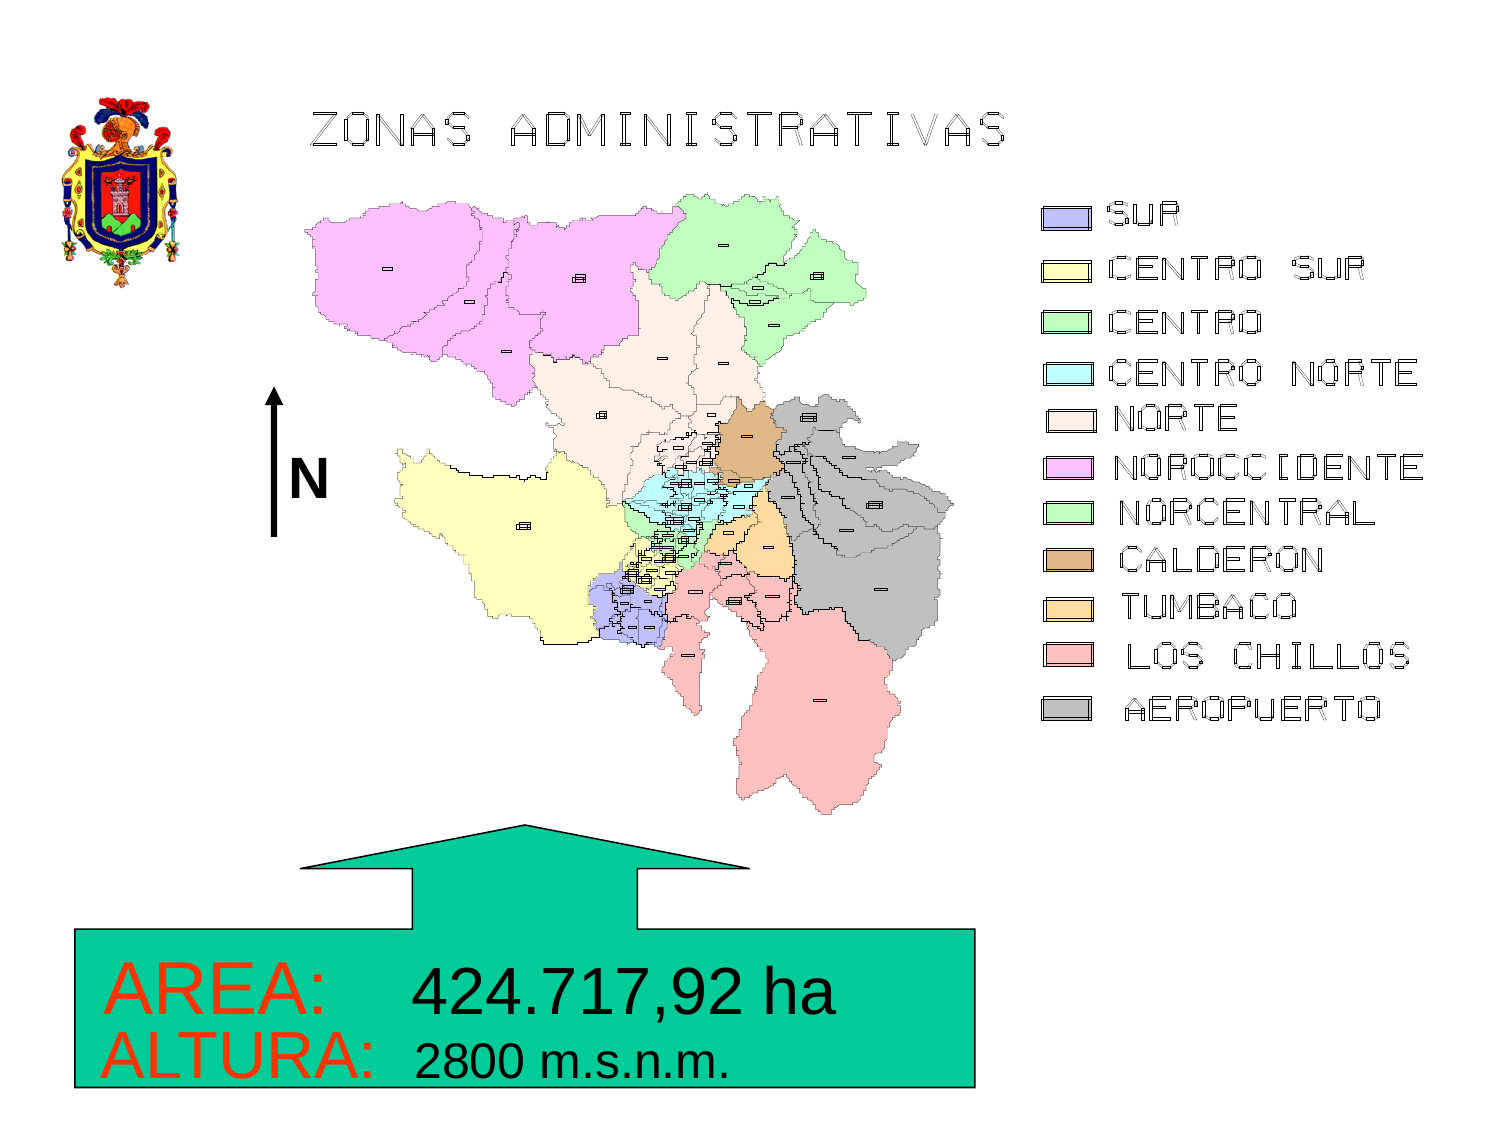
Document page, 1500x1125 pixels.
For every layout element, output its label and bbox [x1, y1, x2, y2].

text_box [262, 62, 1451, 842]
text_box [74, 824, 976, 1101]
picture [58, 95, 182, 290]
